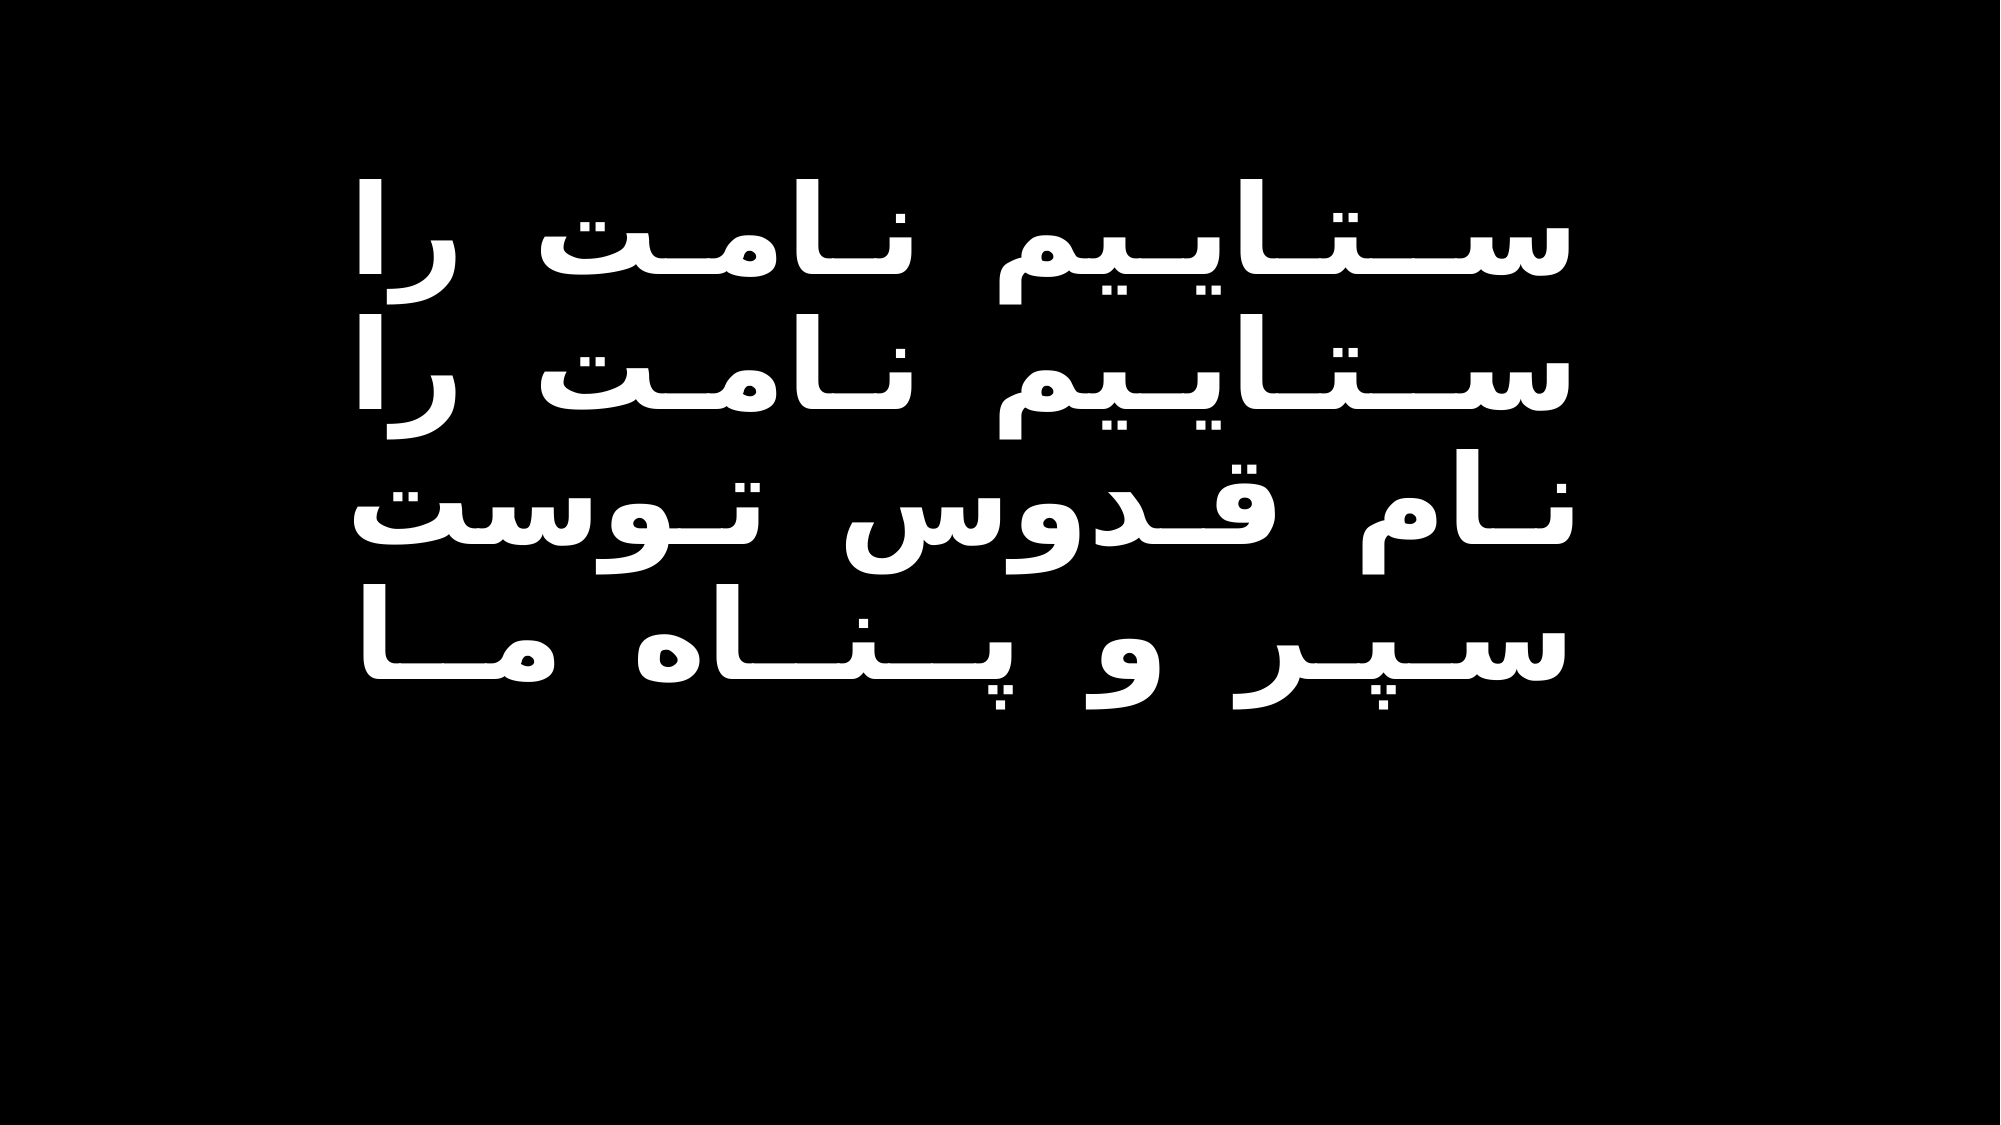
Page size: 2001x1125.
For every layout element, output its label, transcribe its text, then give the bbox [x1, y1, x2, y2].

list ســتـایـیم نـامـت را ســتـایـیم نـامـت را نـام قـدوس تـوست سـپـر و پــنــاه مــا [0, 0, 2000, 1125]
